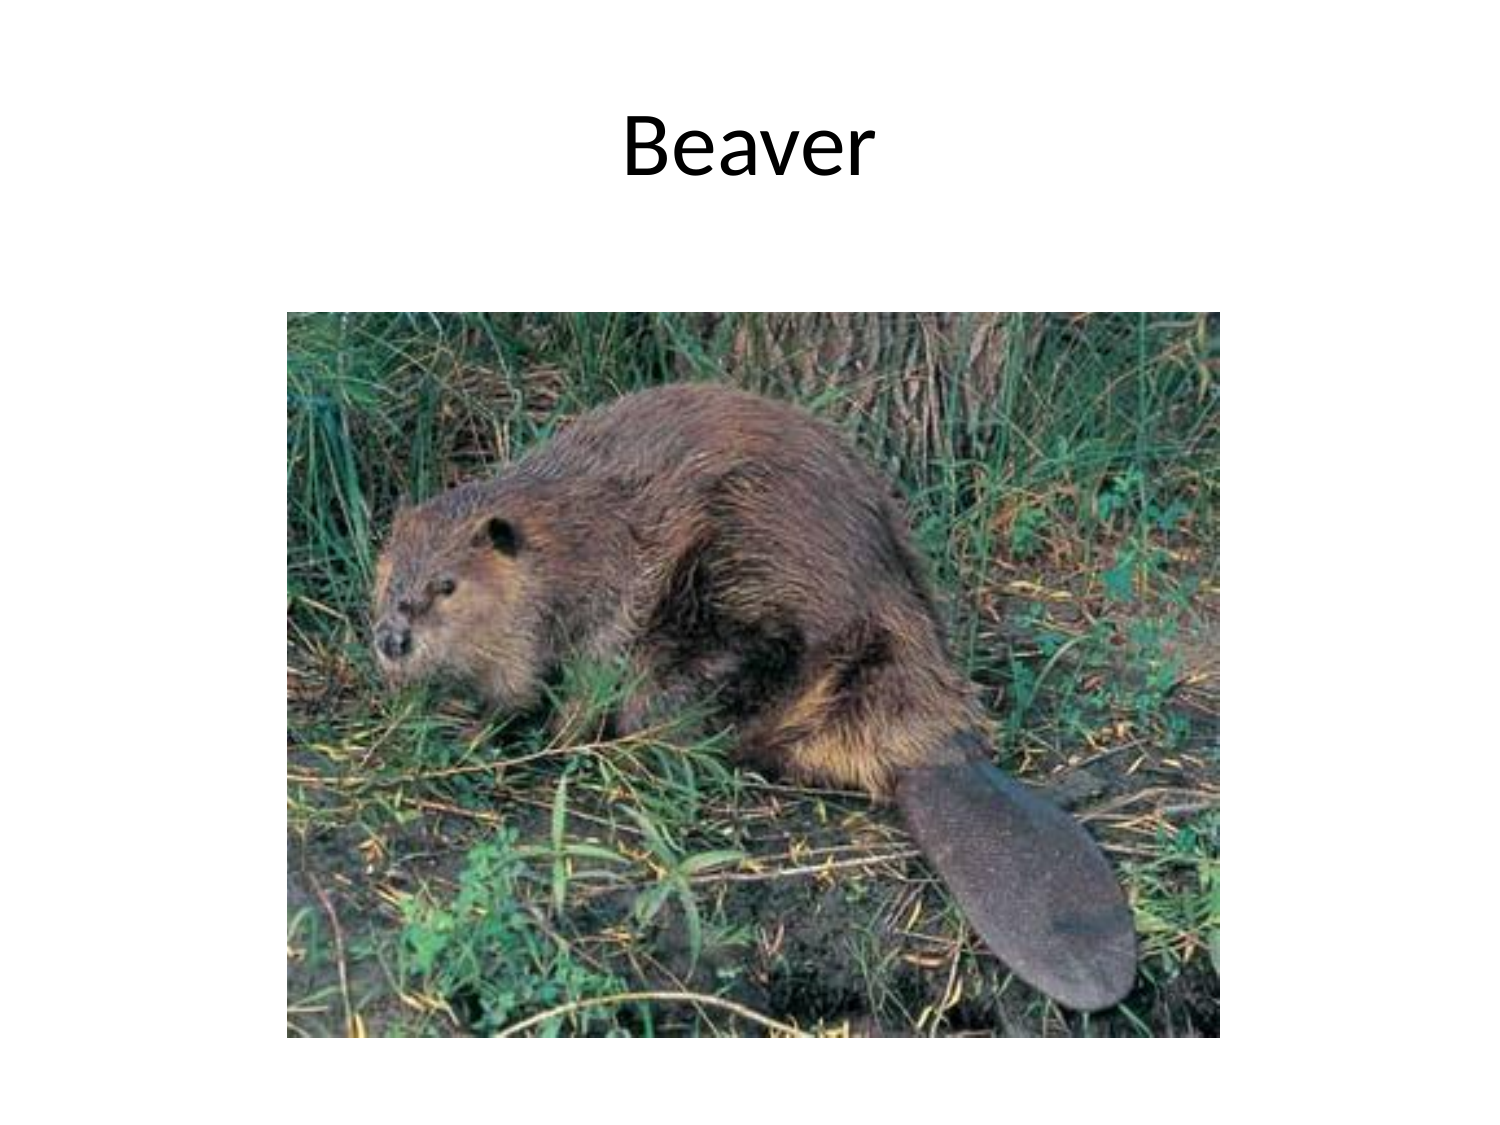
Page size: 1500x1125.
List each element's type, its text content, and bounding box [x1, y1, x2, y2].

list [287, 311, 1221, 1038]
title Beaver [75, 45, 1425, 233]
